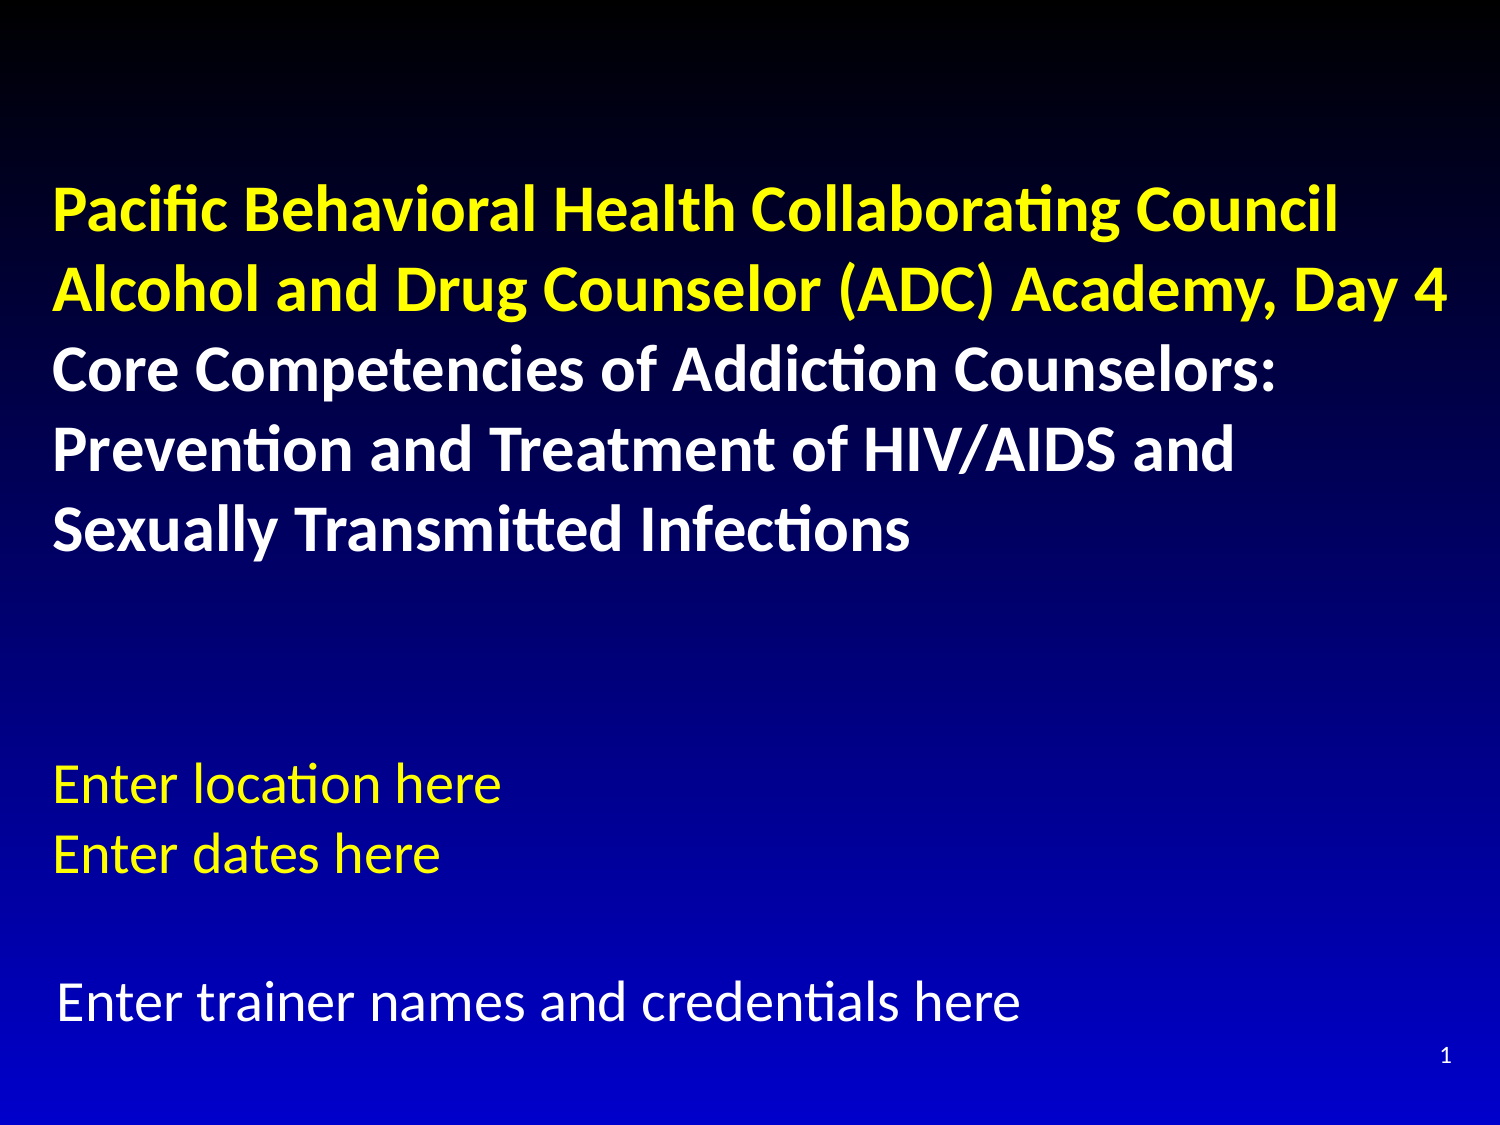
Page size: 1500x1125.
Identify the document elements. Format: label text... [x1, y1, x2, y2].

text_box 1 [1116, 1030, 1467, 1091]
title Pacific Behavioral Health Collaborating Council Alcohol and Drug Counselor (ADC) Academy, Day 4 Core Competencies of Addiction Counselors: Prevention and Treatment of HIV/AIDS and Sexually Transmitted Infections Enter location here Enter dates here [37, 312, 1488, 738]
subtitle Enter trainer names and credentials here [41, 955, 1430, 1056]
